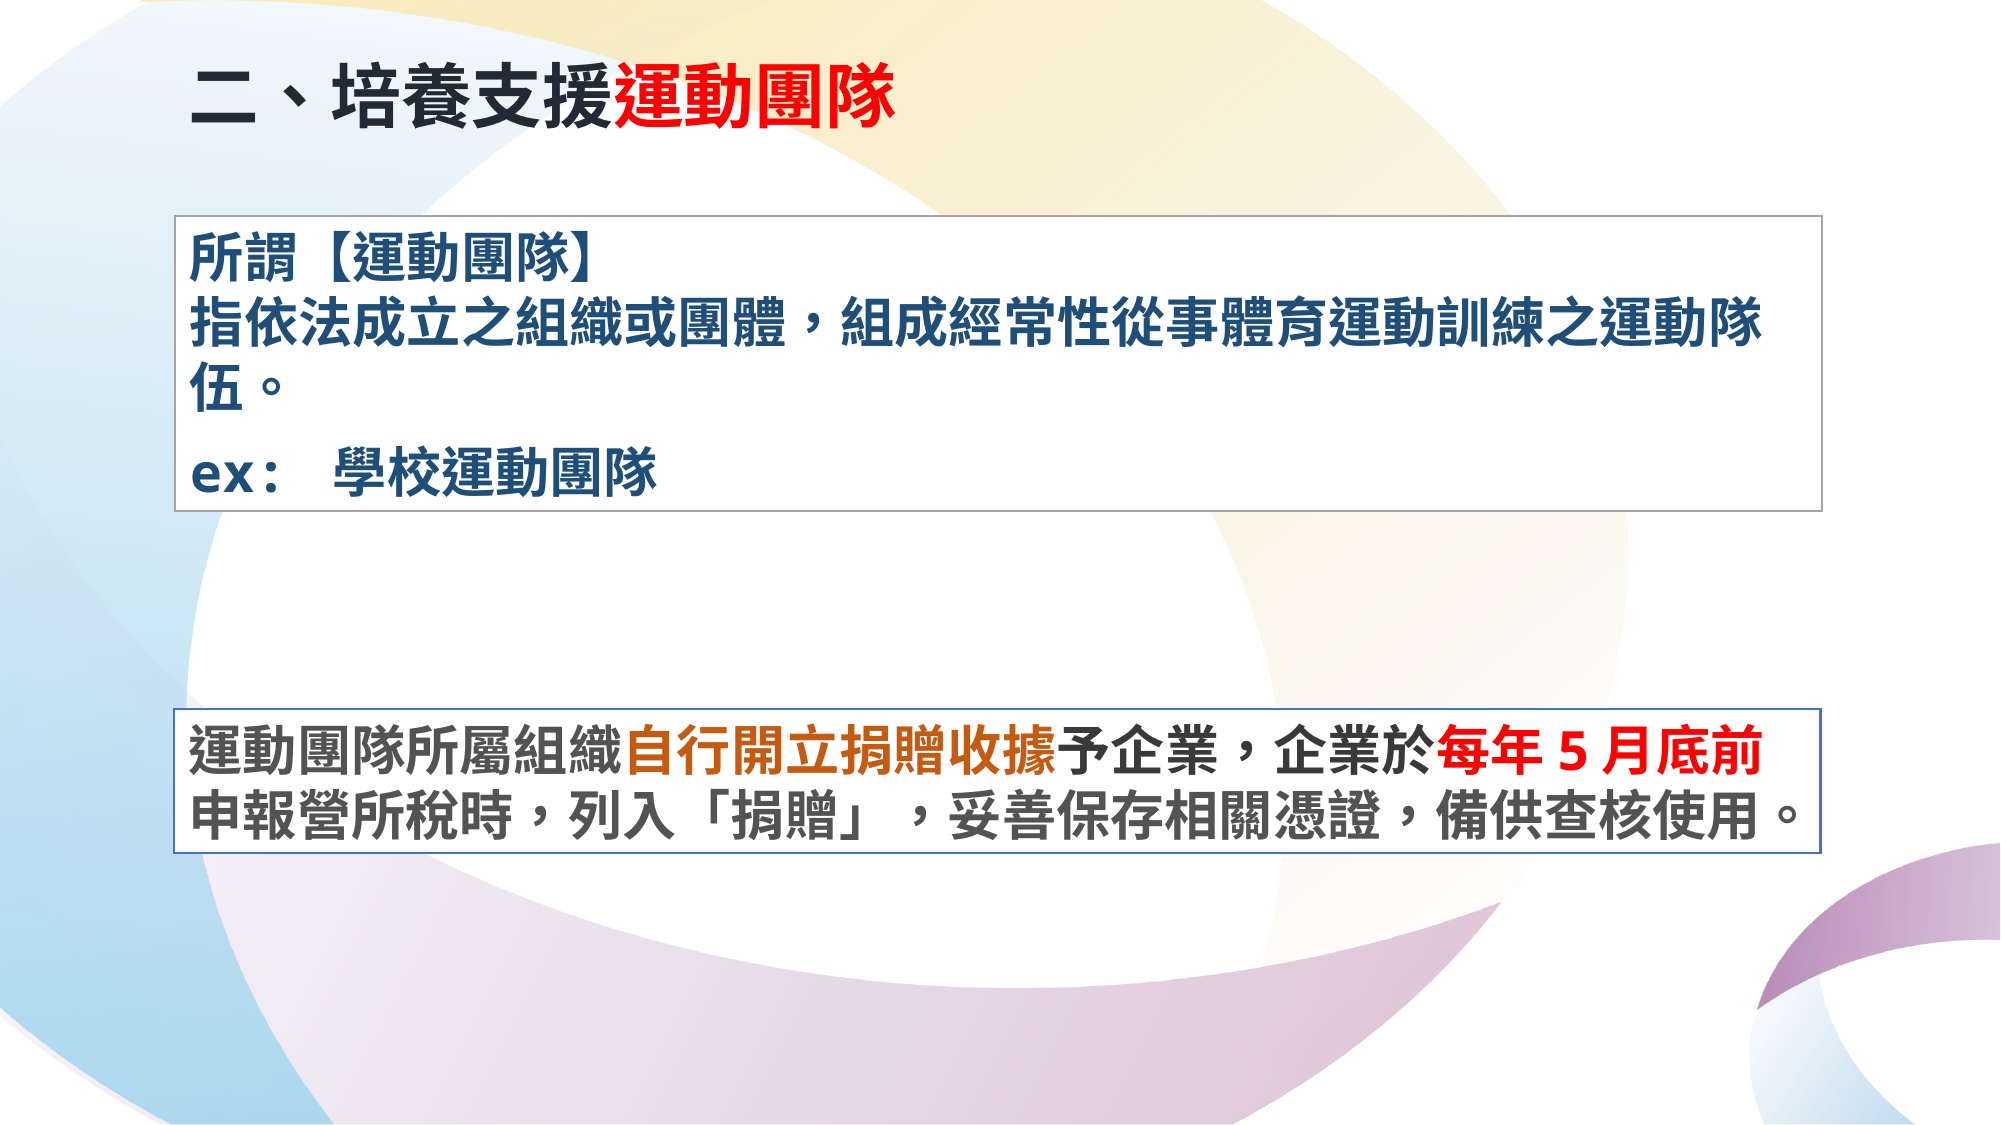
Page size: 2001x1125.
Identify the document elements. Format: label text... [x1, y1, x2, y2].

text_box 所謂【運動團隊】 指依法成立之組織或團體，組成經常性從事體育運動訓練之運動隊伍。 ex: 學校運動團隊 [174, 215, 1823, 512]
title 二、培養支援運動團隊 [173, 28, 946, 172]
picture [0, 0, 2001, 1125]
text_box 運動團隊所屬組織自行開立捐贈收據予企業，企業於每年5月底前申報營所稅時，列入「捐贈」，妥善保存相關憑證，備供查核使用。 [173, 708, 1822, 854]
